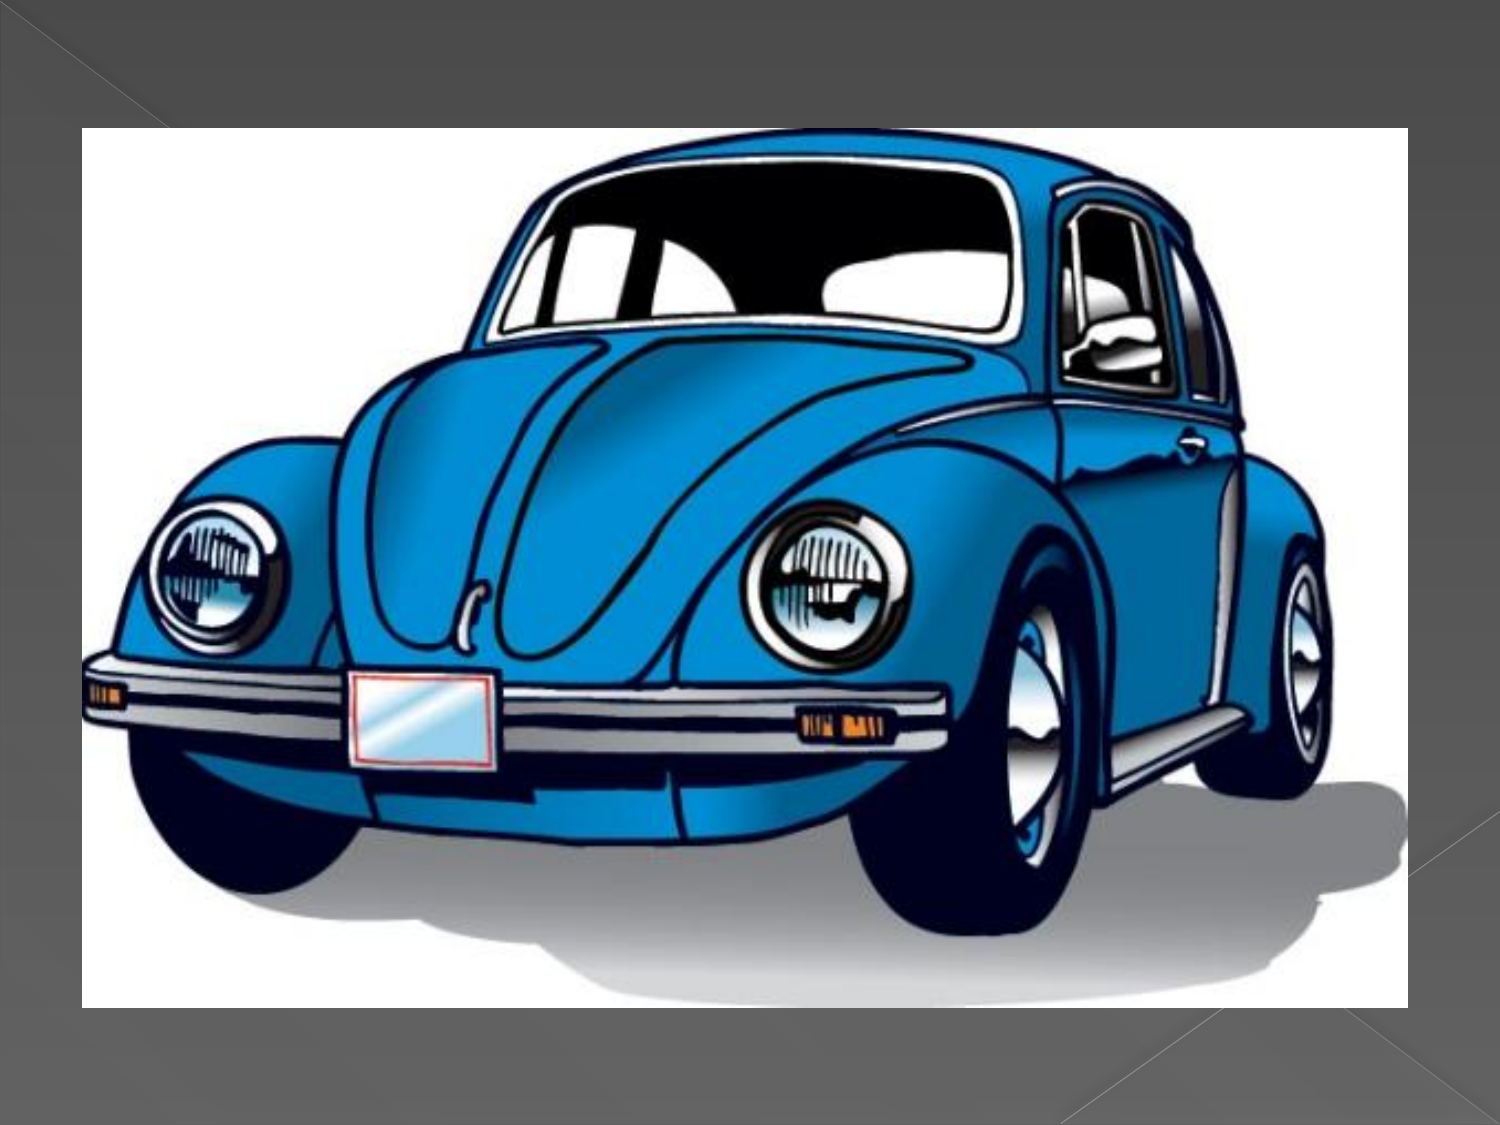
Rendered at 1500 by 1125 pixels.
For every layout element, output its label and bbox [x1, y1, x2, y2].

picture [81, 128, 1408, 1009]
